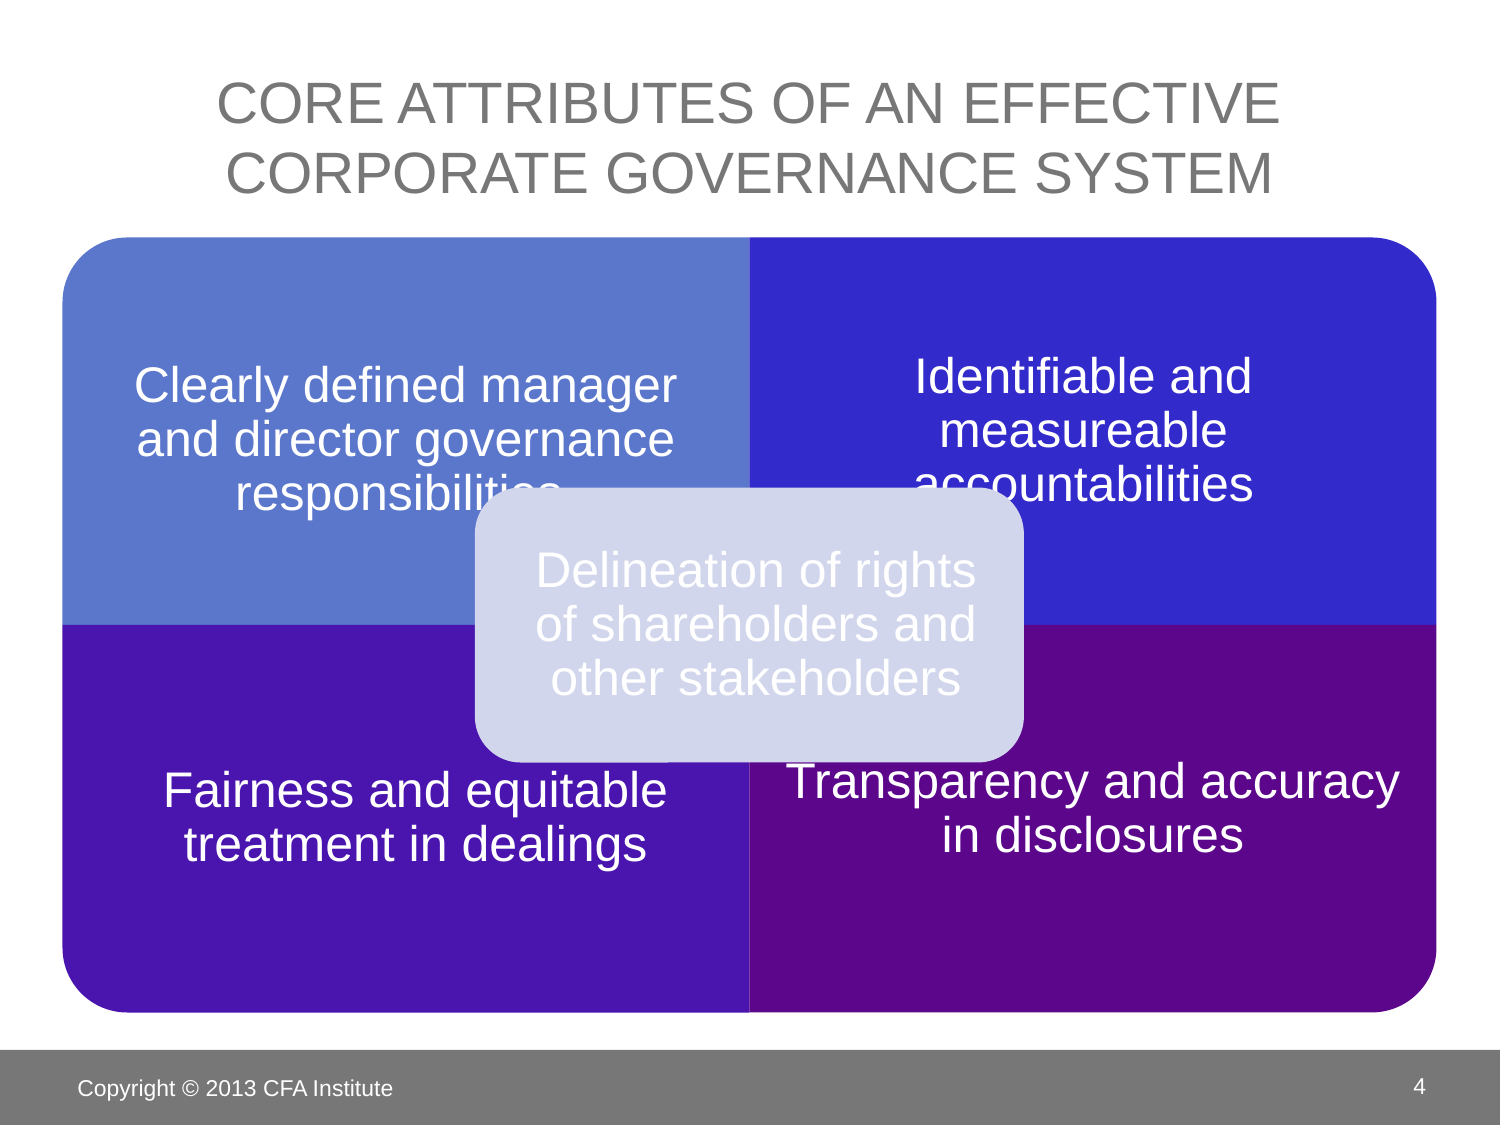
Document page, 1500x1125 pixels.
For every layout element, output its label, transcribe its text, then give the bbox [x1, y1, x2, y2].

footer Copyright © 2013 CFA Institute [62, 1054, 538, 1121]
slide_number 4 [1312, 1055, 1442, 1116]
title Core Attributes of an effective corporate governance system [62, 24, 1437, 213]
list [61, 236, 1437, 1013]
